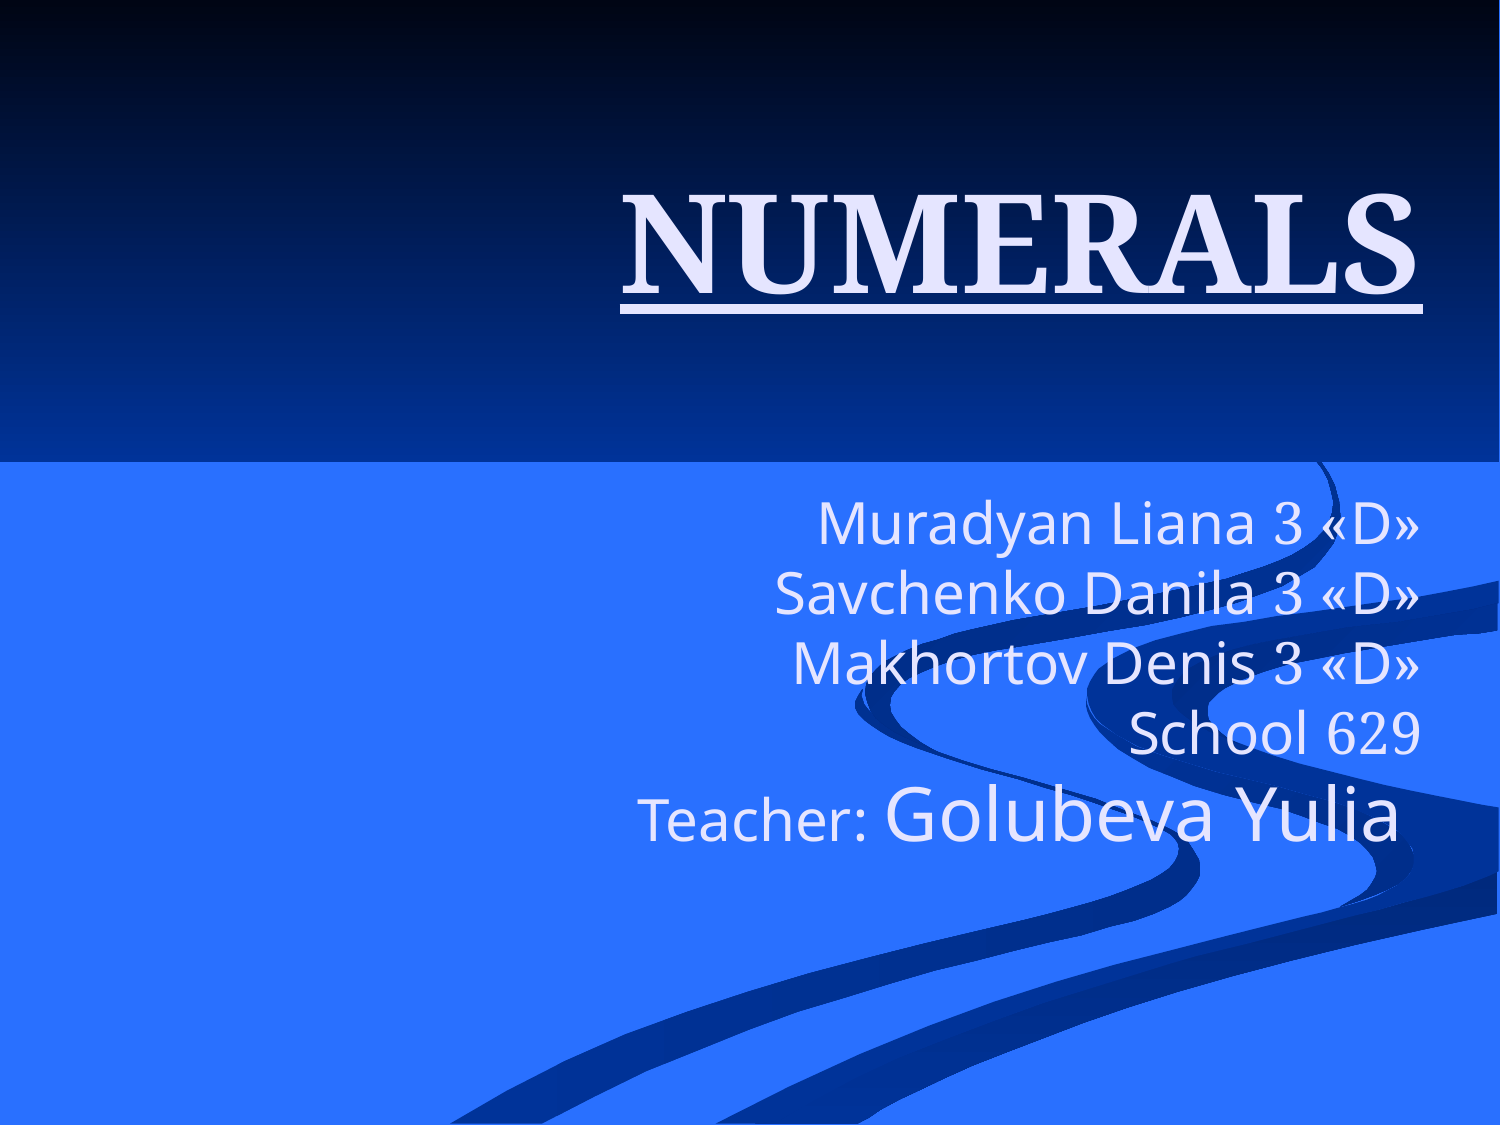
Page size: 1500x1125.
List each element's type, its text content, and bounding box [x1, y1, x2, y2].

text_box 18 [990, 785, 995, 840]
text_box 18 [947, 656, 975, 684]
text_box 18 [765, 797, 790, 840]
text_box 18 [778, 578, 803, 614]
text_box 18 [1227, 598, 1251, 614]
text_box 18 [1145, 822, 1162, 840]
text_box 18 [1164, 583, 1187, 592]
text_box 18 [936, 583, 961, 614]
text_box 18 [1323, 588, 1333, 608]
text_box 18 [1243, 800, 1266, 840]
text_box 18 [934, 666, 938, 683]
text_box 18 [797, 643, 838, 683]
text_box 18 [669, 810, 694, 841]
text_box 18 [1276, 663, 1301, 684]
text_box 18 [1056, 792, 1090, 841]
text_box 18 [1109, 801, 1132, 812]
text_box 18 [1329, 712, 1354, 754]
text_box 18 [1397, 588, 1407, 599]
text_box 18 [1300, 710, 1304, 753]
text_box 18 [1100, 807, 1133, 841]
text_box 18 [1009, 801, 1042, 841]
text_box 18 [902, 578, 927, 613]
text_box 18 [1160, 801, 1173, 825]
text_box 18 [1334, 588, 1343, 607]
text_box 18 [1132, 583, 1152, 595]
text_box 18 [833, 810, 849, 840]
text_box 18 [1323, 658, 1333, 679]
text_box 18 [735, 810, 756, 841]
text_box 18 [1282, 810, 1315, 841]
text_box 18 [985, 653, 1001, 683]
text_box 18 [1036, 583, 1064, 614]
text_box 18 [1276, 578, 1301, 615]
text_box 18 [809, 583, 833, 614]
text_box 18 [1329, 827, 1334, 840]
text_box 18 [1007, 578, 1029, 613]
text_box 18 [1378, 578, 1388, 601]
text_box 18 [1361, 712, 1385, 753]
text_box 18 [1263, 723, 1291, 755]
text_box 18 [1137, 801, 1149, 819]
text_box 18 [1028, 653, 1056, 684]
text_box 18 [1237, 676, 1254, 684]
text_box 18 [1108, 643, 1134, 661]
text_box 18 [1088, 578, 1092, 607]
text_box 18 [1004, 648, 1022, 684]
text_box 18 [839, 583, 866, 613]
text_box 18 [857, 834, 863, 841]
text_box 18 [847, 653, 871, 684]
text_box 18 [1228, 723, 1256, 748]
text_box 18 [701, 810, 725, 841]
text_box 18 [1334, 658, 1344, 679]
text_box 18 [1356, 578, 1360, 605]
text_box 18 [943, 801, 979, 841]
title NUMERALS Muradyan Liana 3 «D» Savchenko Danila 3 «D» Makhortov Denis 3 «D» School 629 Teacher: Golubeva Yulia [112, 174, 1438, 578]
text_box 18 [638, 800, 668, 840]
text_box 18 [1178, 801, 1209, 841]
text_box 18 [1408, 658, 1418, 679]
text_box 18 [799, 810, 824, 841]
text_box 18 [872, 583, 893, 614]
text_box 18 [888, 787, 931, 841]
text_box 18 [857, 810, 863, 817]
text_box 18 [1356, 647, 1388, 683]
text_box 18 [1059, 653, 1086, 683]
text_box 18 [1394, 712, 1418, 754]
text_box 18 [1397, 658, 1407, 679]
text_box 18 [1110, 578, 1120, 602]
text_box 18 [971, 583, 996, 613]
